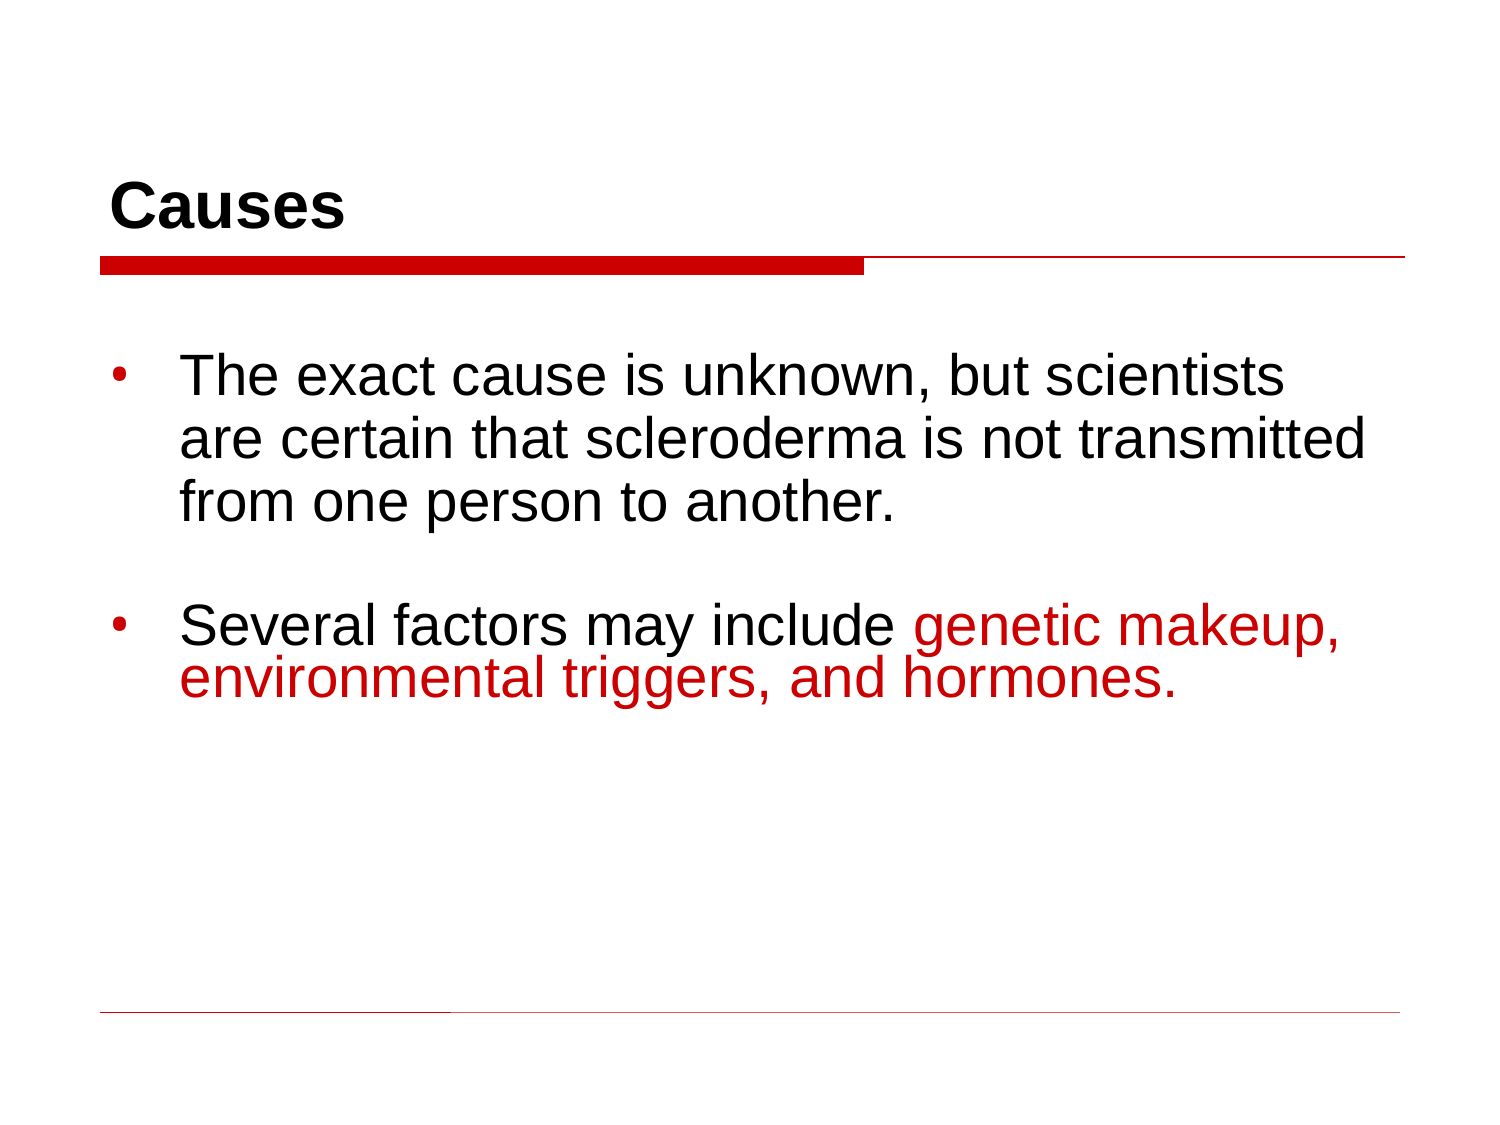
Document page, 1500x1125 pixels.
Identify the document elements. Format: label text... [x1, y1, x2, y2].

title Causes [93, 49, 1407, 250]
list The exact cause is unknown, but scientists are certain that scleroderma is not transmitted from one person to another. Several factors may include genetic makeup, environmental triggers, and hormones. [87, 337, 1401, 1038]
